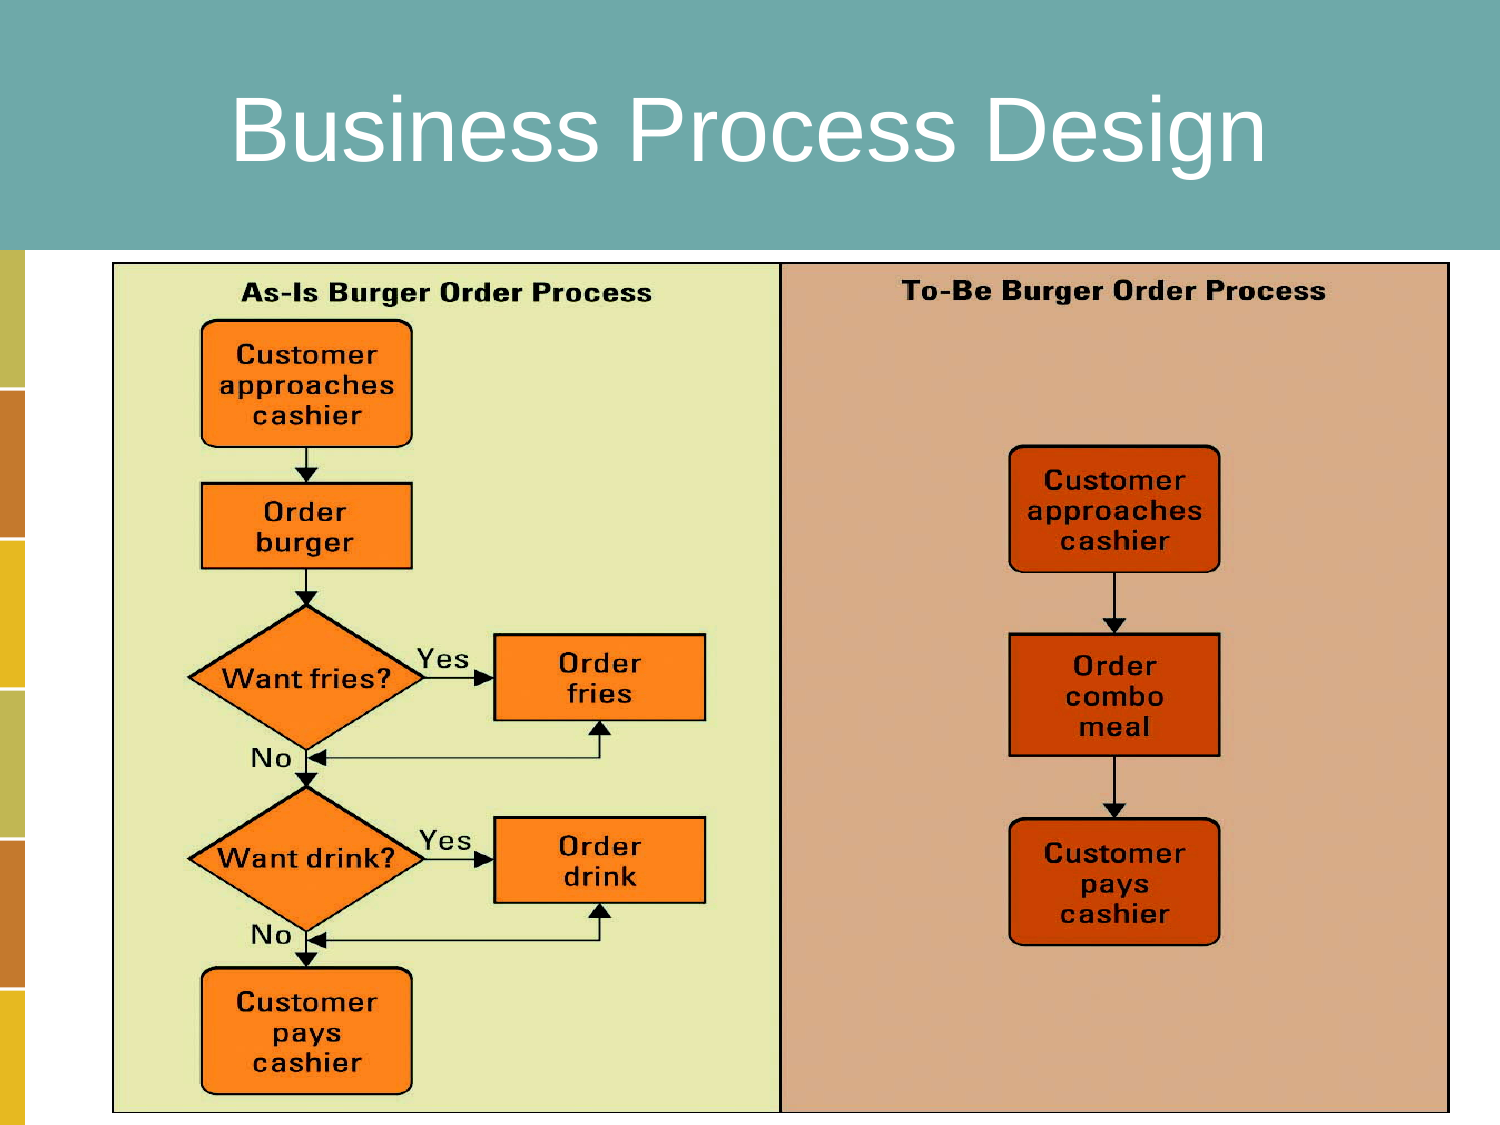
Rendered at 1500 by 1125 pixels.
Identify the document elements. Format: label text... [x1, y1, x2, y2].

picture [112, 262, 1451, 1113]
title Business Process Design [0, 0, 1500, 250]
